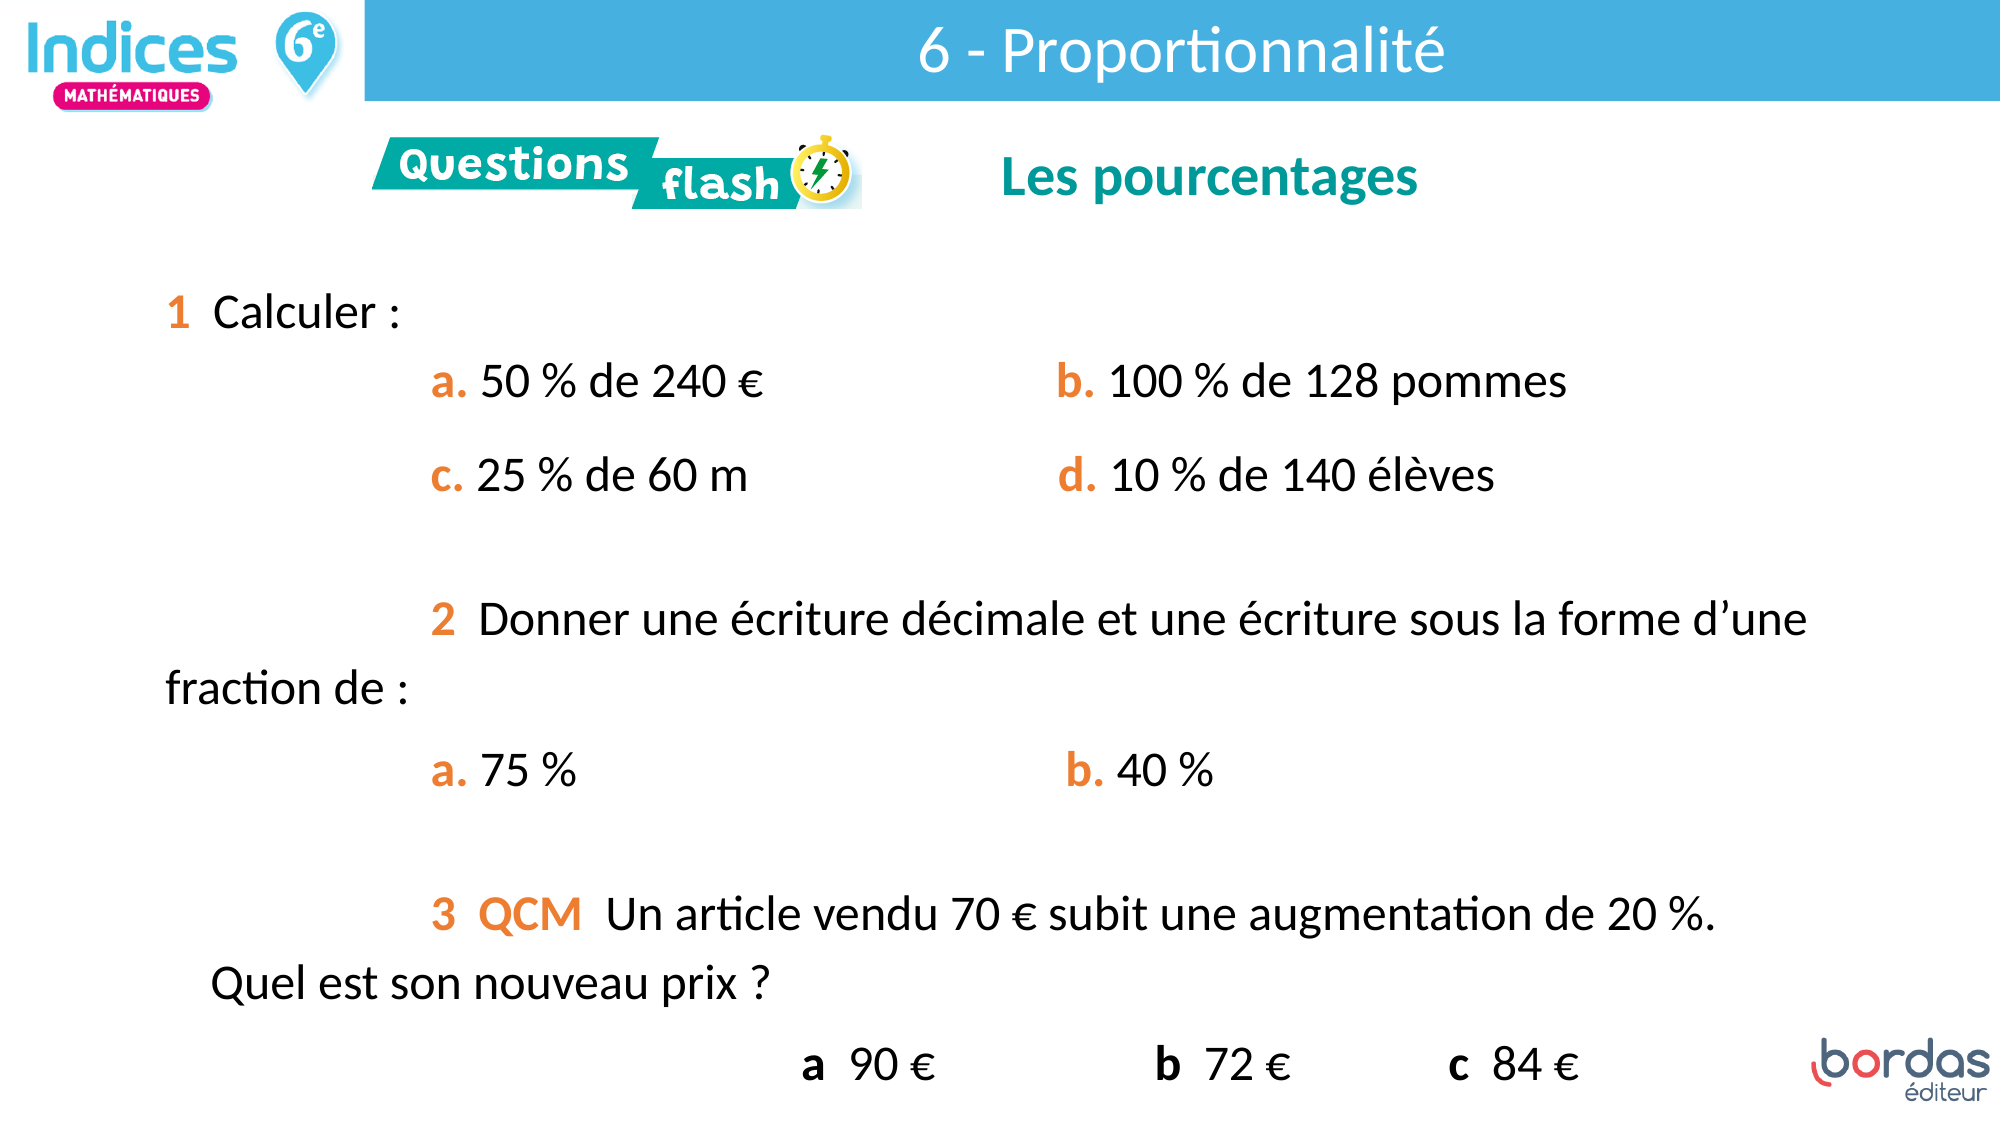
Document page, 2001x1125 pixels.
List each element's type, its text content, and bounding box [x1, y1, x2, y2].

title 6 - Proportionnalité [364, 0, 2000, 102]
text_box Les pourcentages [987, 129, 1434, 214]
picture [1799, 1032, 2000, 1108]
text_box 1 Calculer : a. 50 % de 240 € b. 100 % de 128 pommes c. 25 % de 60 m d. 10 % de 140 élèves 2 Donner une écriture décimale et une écriture sous la forme d’une fraction de : a. 75 % b. 40 % 3 QCM Un article vendu 70 € subit une augmentation de 20 %. Quel est son nouveau prix ? a 90 € b 72 € c 84 € [150, 262, 1964, 1099]
picture [21, 10, 344, 115]
picture [365, 128, 867, 214]
